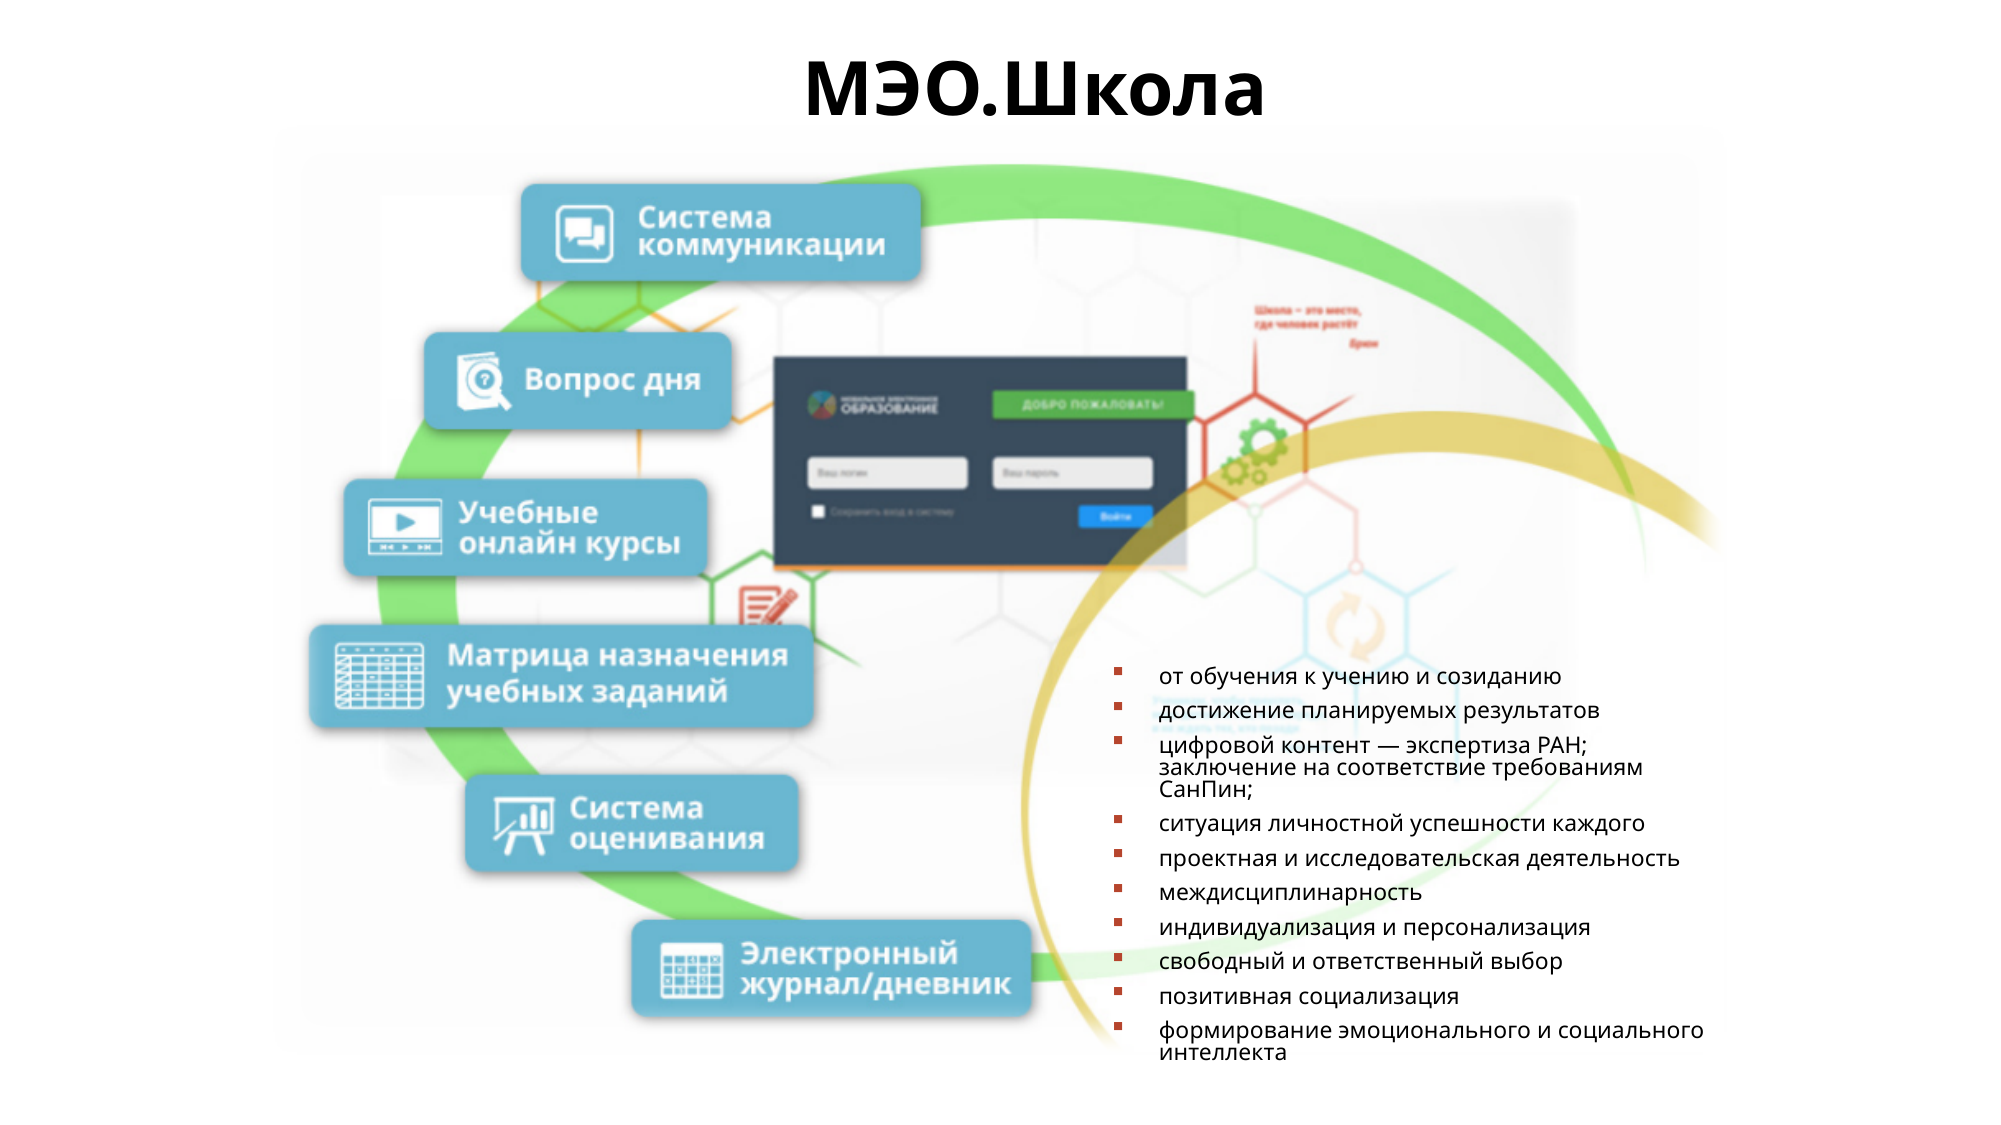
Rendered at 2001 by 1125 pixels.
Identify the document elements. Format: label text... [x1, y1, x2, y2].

text_box от обучения к учению и созиданию достижение планируемых результатов цифровой контент — экспертиза РАН; заключение на соответствие требованиям СанПин; ситуация личностной успешности каждого проектная и исследовательская деятельность междисциплинарность индивидуализация и персонализация свободный и ответственный выбор позитивная социализация формирование эмоционального и социального интеллекта [1097, 659, 1733, 1073]
title МЭО.Школа [249, 26, 1750, 145]
picture [273, 125, 1727, 1055]
